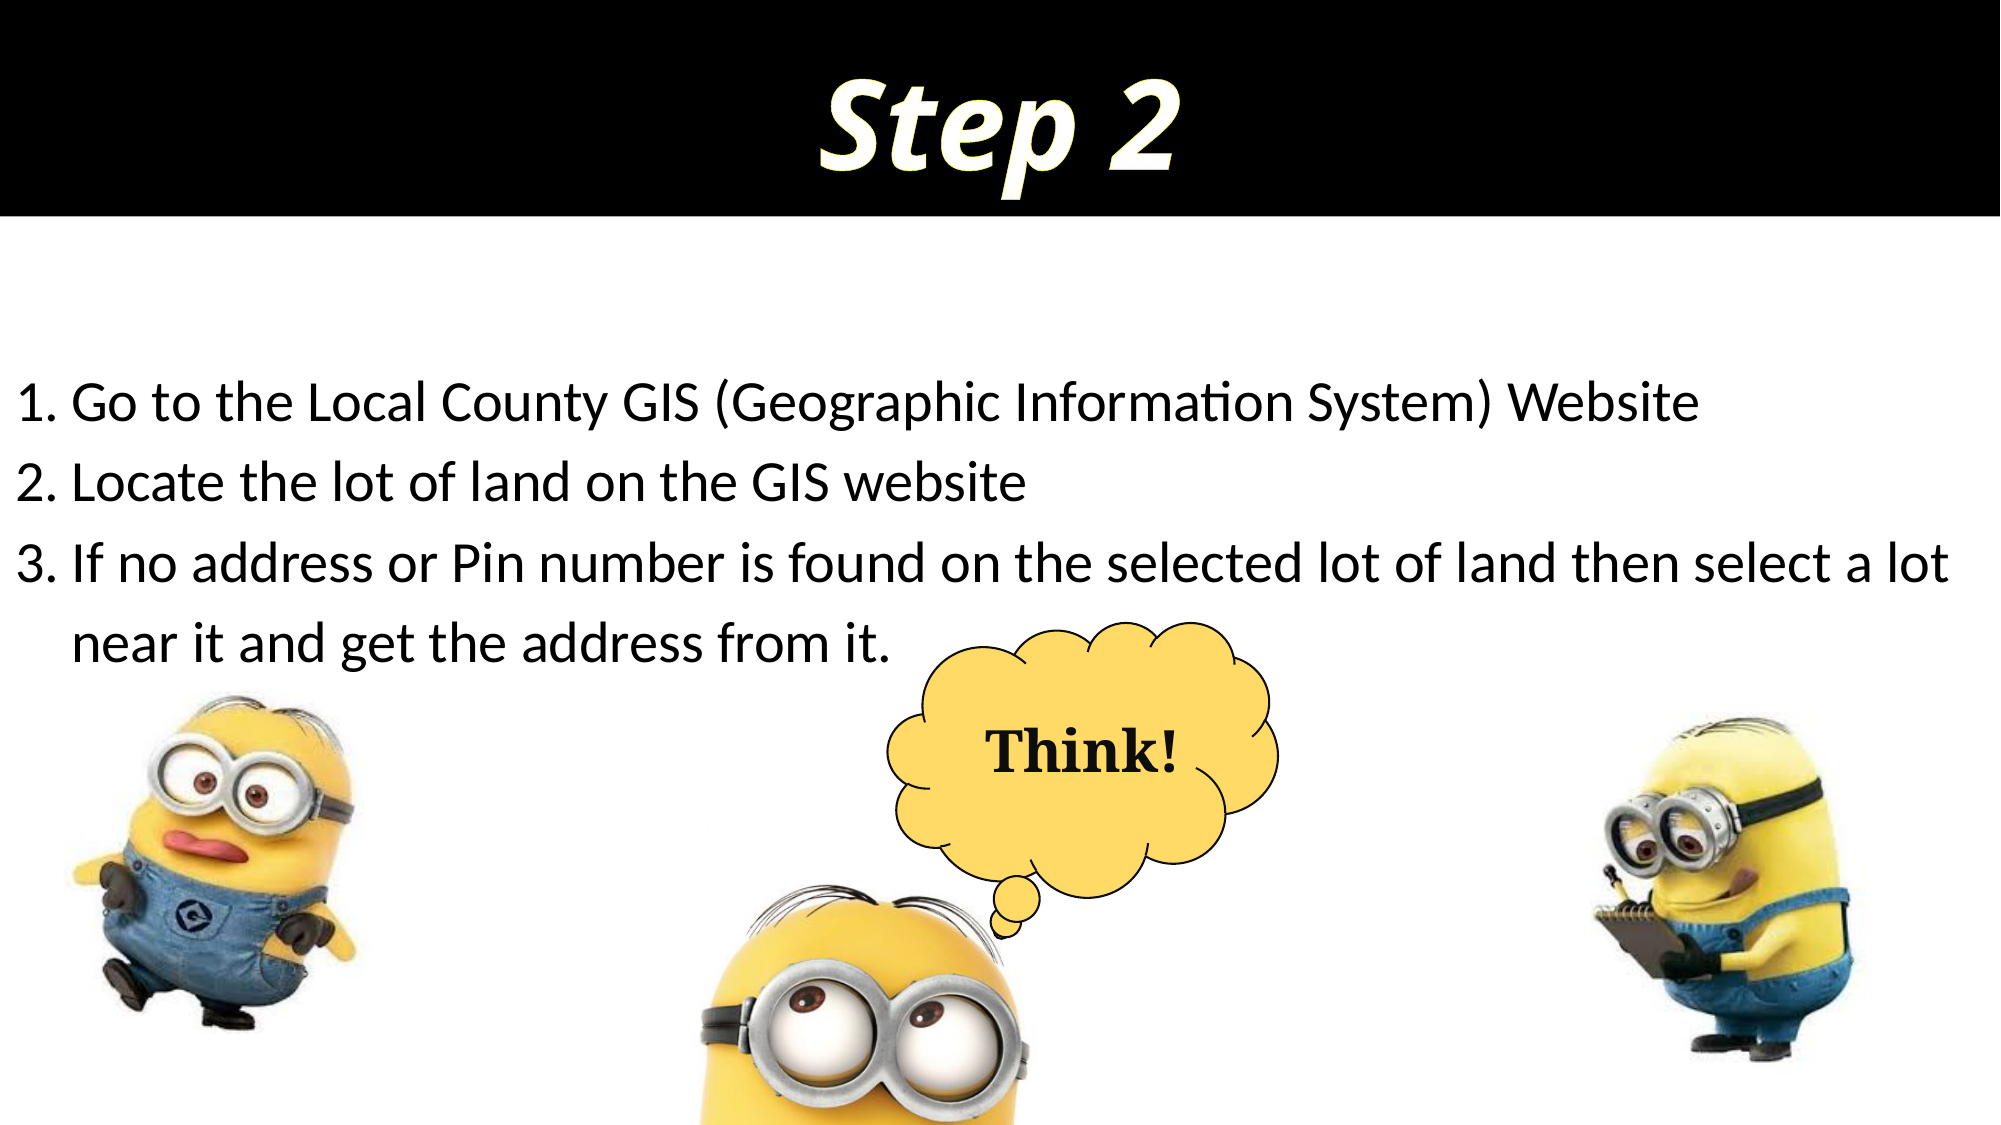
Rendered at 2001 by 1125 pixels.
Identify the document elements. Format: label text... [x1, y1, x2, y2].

text_box Think! [1049, 706, 1198, 792]
picture [1589, 711, 1884, 1077]
list Go to the Local County GIS (Geographic Information System) Website Locate the lot of land on the GIS website If no address or Pin number is found on the selected lot of land then select a lot near it and get the address from it. [0, 345, 2000, 1059]
text_box [949, 621, 1280, 899]
picture [39, 691, 400, 1034]
text_box Step 2 [0, 0, 2000, 217]
picture [683, 668, 1046, 1125]
